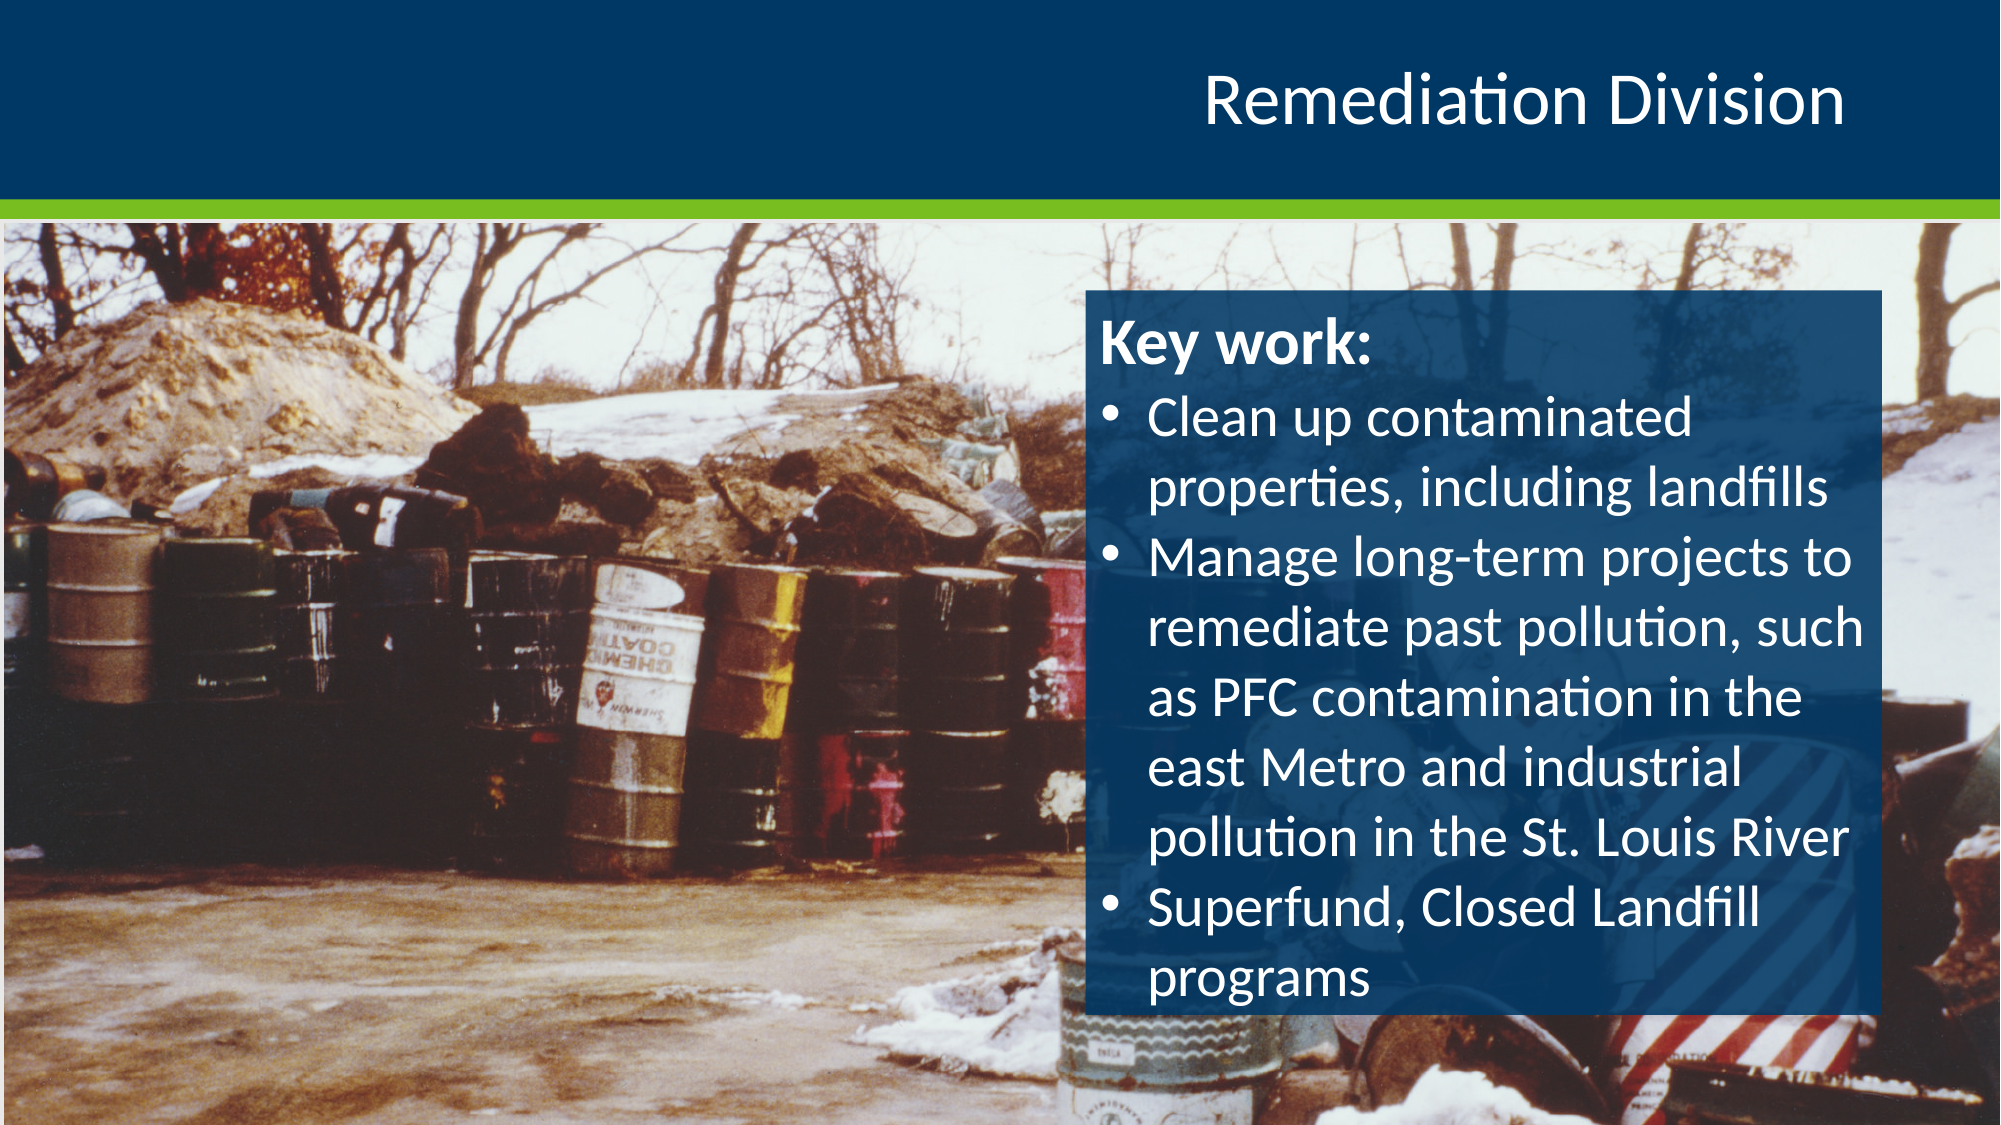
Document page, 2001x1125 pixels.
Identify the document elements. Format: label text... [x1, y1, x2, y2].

picture [0, 223, 2000, 1125]
title Remediation Division [137, 24, 1863, 175]
